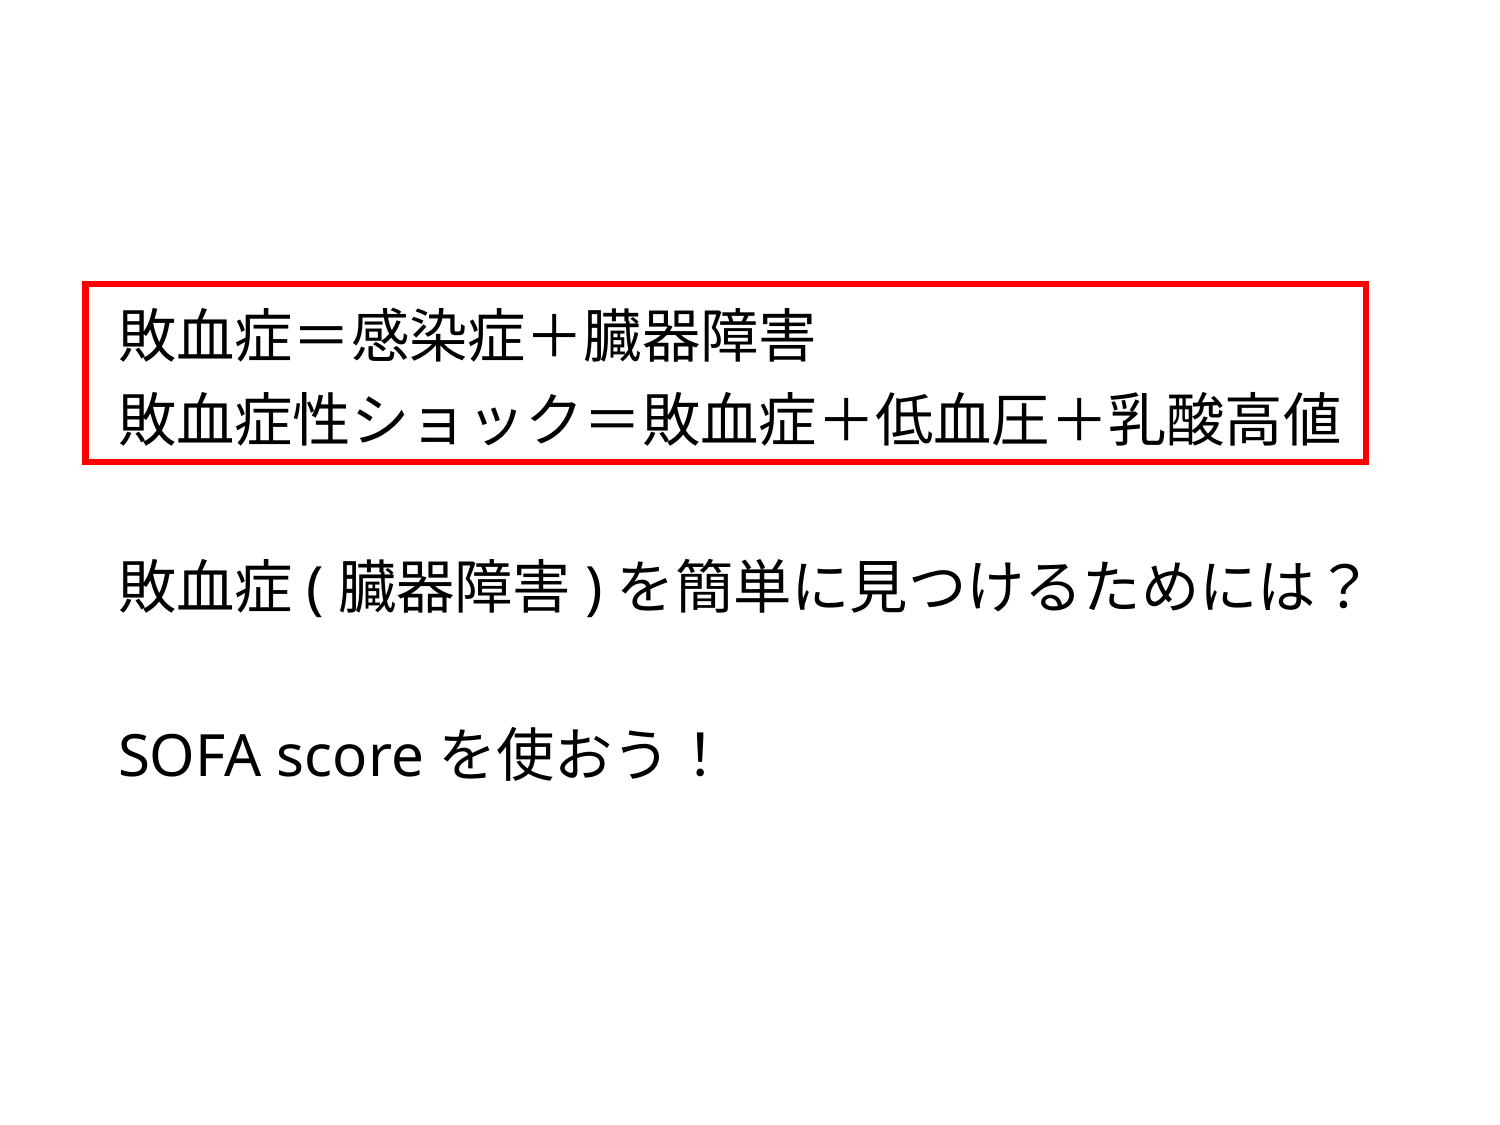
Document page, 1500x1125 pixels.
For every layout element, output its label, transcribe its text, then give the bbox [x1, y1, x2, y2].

text_box [84, 283, 1367, 463]
list 敗血症＝感染症＋臓器障害 敗血症性ショック＝敗血症＋低血圧＋乳酸高値 敗血症(臓器障害)を簡単に見つけるためには？ SOFA scoreを使おう！ [103, 299, 1397, 1014]
